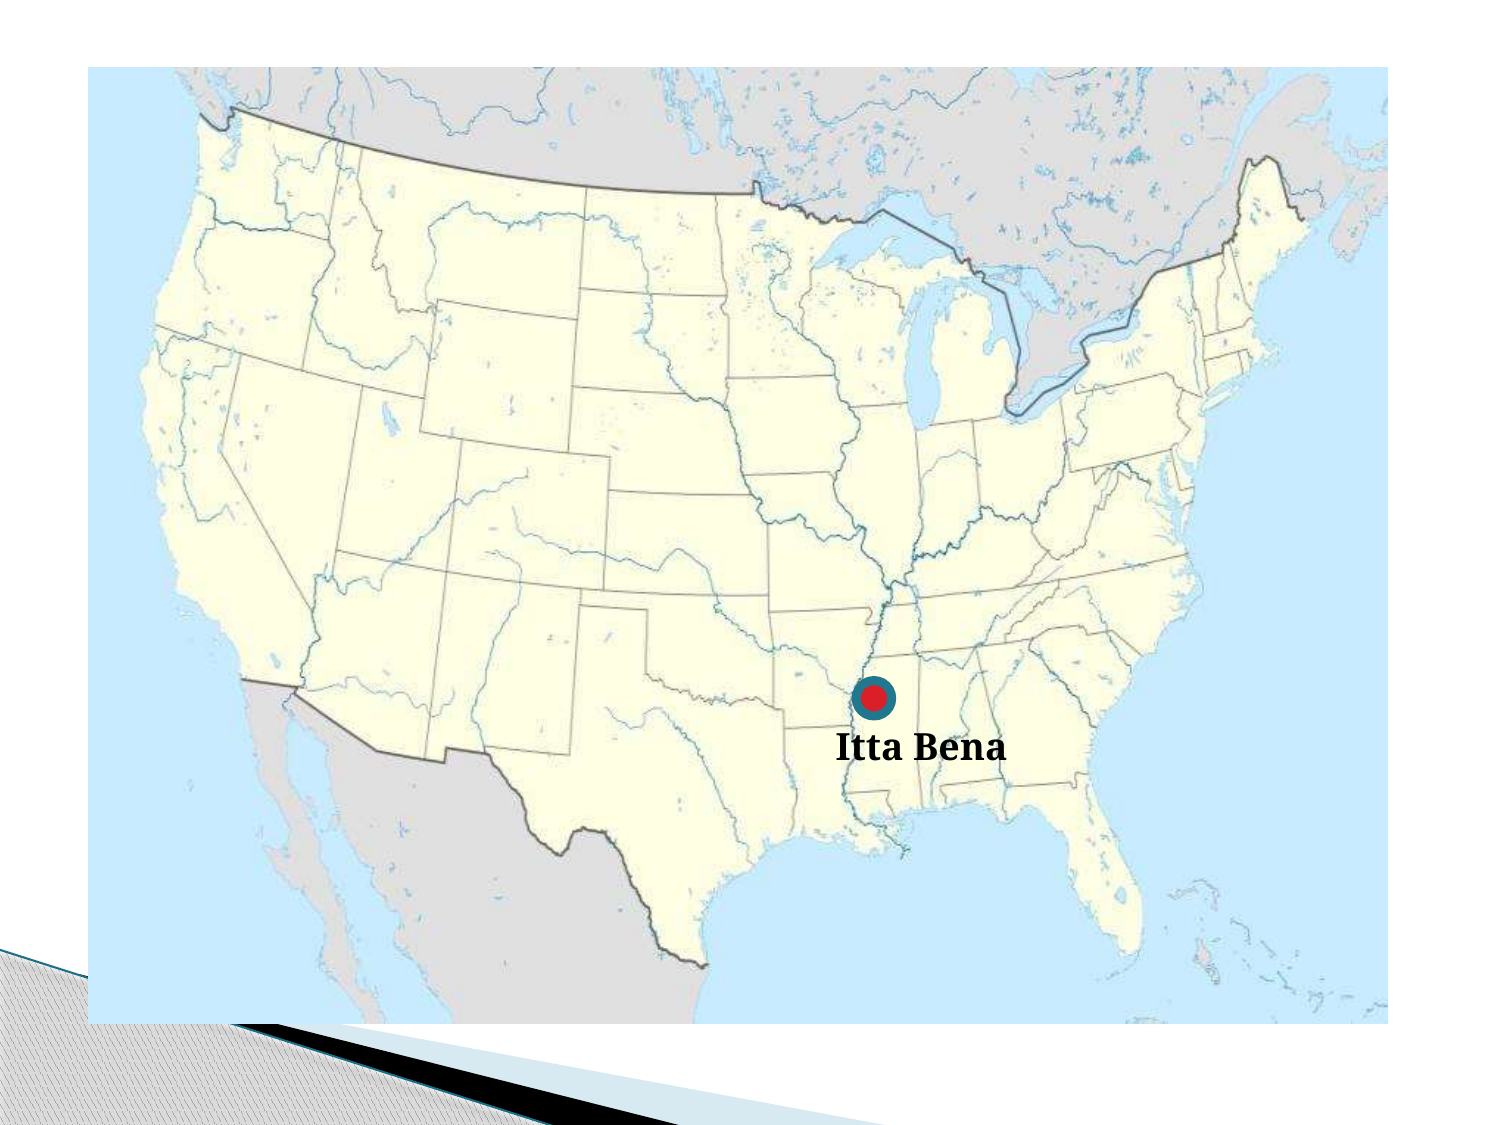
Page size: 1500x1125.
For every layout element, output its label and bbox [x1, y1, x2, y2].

picture [88, 66, 1389, 1024]
